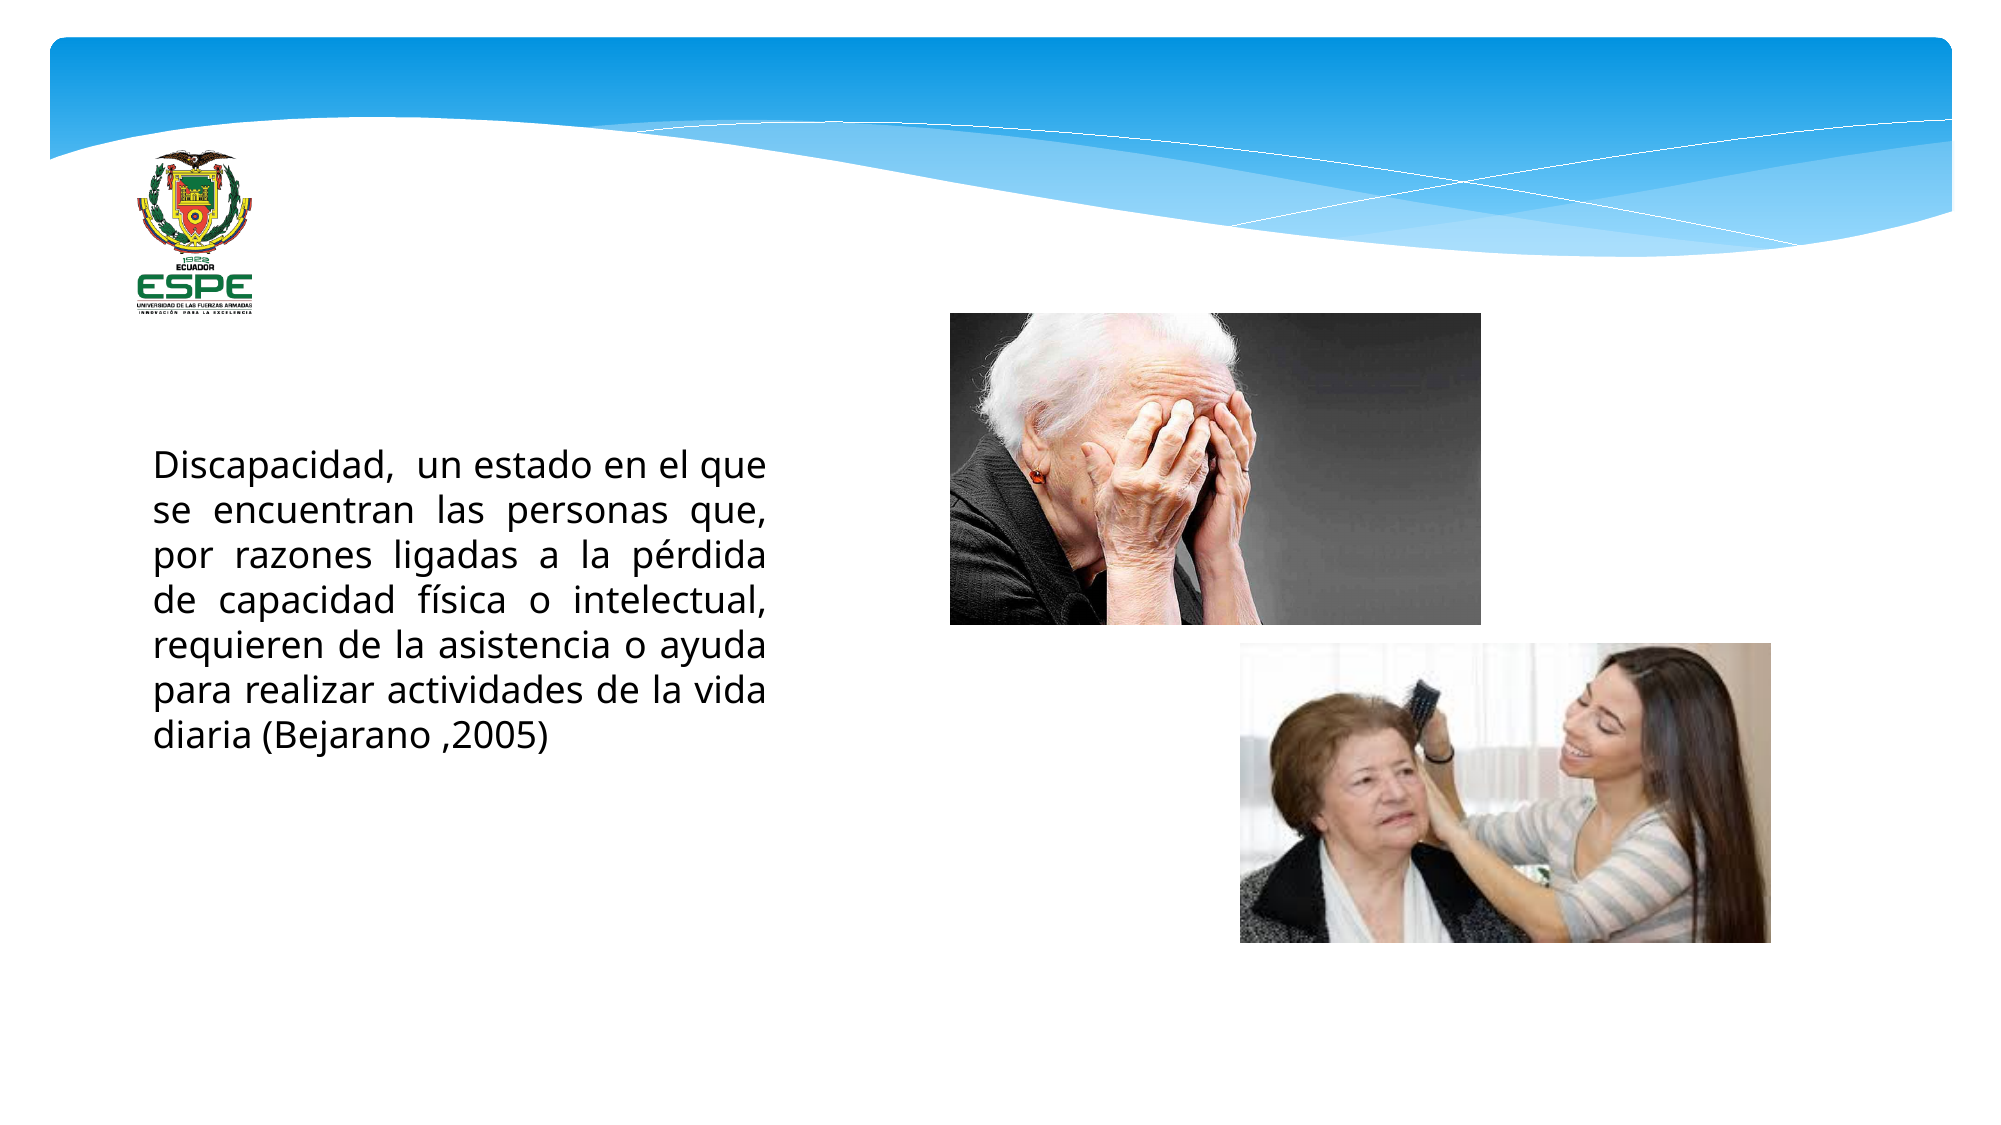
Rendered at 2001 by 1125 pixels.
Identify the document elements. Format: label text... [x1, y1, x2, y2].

picture [1239, 643, 1772, 943]
picture [137, 149, 253, 314]
picture [949, 313, 1482, 626]
title Discapacidad, un estado en el que se encuentran las personas que, por razones ligadas a la pérdida de capacidad física o intelectual, requieren de la asistencia o ayuda para realizar actividades de la vida diaria (Bejarano ,2005) [137, 380, 783, 764]
